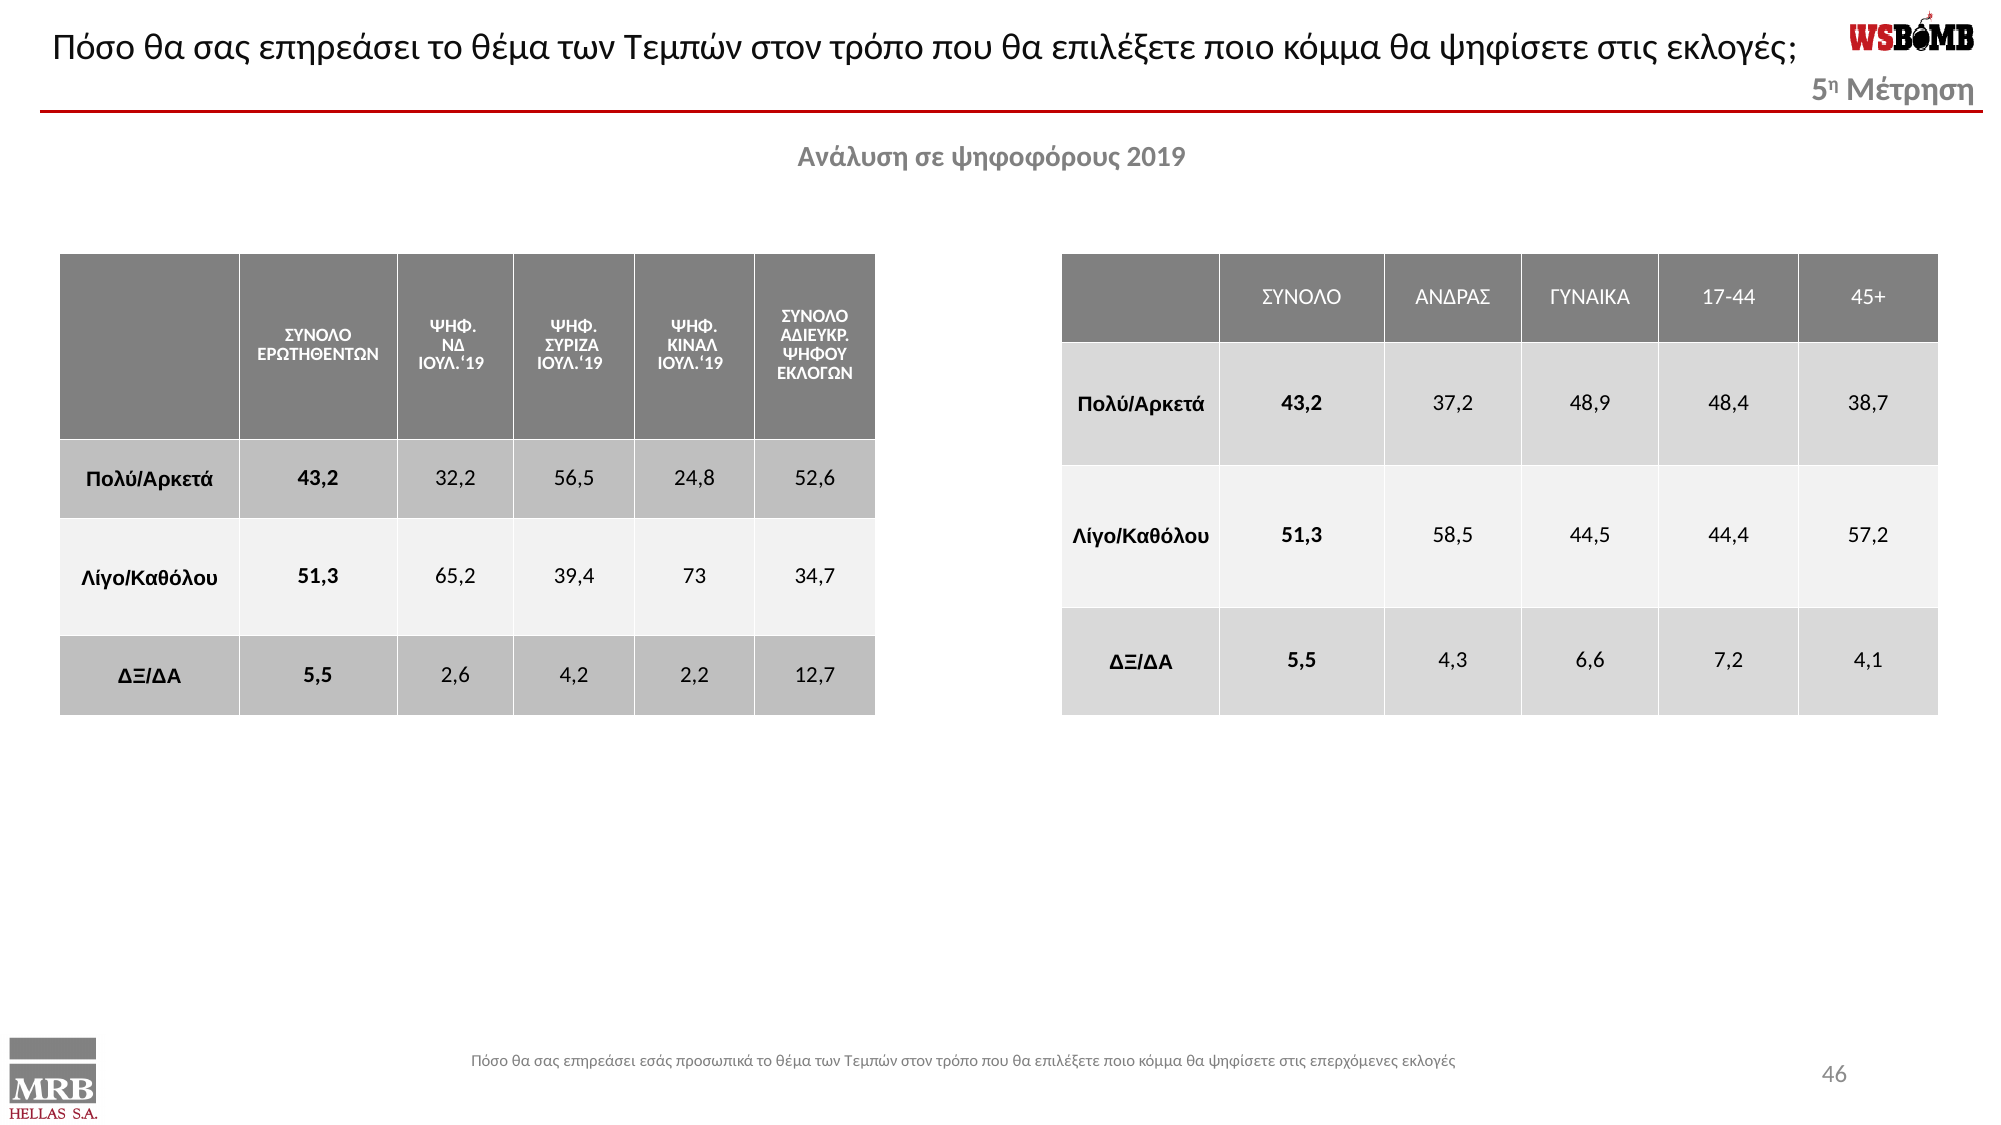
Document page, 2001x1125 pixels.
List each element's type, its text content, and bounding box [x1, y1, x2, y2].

table_cell 48,9 [1522, 343, 1658, 465]
table_cell 2,6 [398, 636, 513, 715]
table_cell 24,8 [635, 440, 754, 518]
table_cell 37,2 [1385, 343, 1521, 465]
table_header ΓΥΝΑΙΚΑ [1522, 254, 1658, 342]
text_box Πόσο θα σας επηρεάσει το θέμα των Τεμπών στον τρόπο που θα επιλέξετε ποιο κόμμα θα ψηφίσετε στις εκλογές; [0, 10, 1851, 75]
table_cell Λίγο/Καθόλου [60, 519, 239, 635]
table_cell 65,2 [398, 519, 513, 635]
table_cell 73 [635, 519, 754, 635]
table_cell 44,4 [1659, 466, 1798, 607]
table_header [1062, 254, 1219, 342]
text_box Ανάλυση σε ψηφοφόρους 2019 [267, 130, 1717, 181]
table_cell ΔΞ/ΔΑ [1062, 608, 1219, 715]
table_header 45+ [1799, 254, 1938, 342]
table_cell Πολύ/Αρκετά [60, 440, 239, 518]
table_cell 51,3 [240, 519, 397, 635]
table_cell 4,3 [1385, 608, 1521, 715]
table_header ΣΥΝΟΛΟ [1220, 254, 1384, 342]
table_cell 5,5 [1220, 608, 1384, 715]
table_cell 58,5 [1385, 466, 1521, 607]
table_cell 57,2 [1799, 466, 1938, 607]
table_header ΨΗΦ. ΝΔ ΙΟΥΛ.‘19 [398, 254, 513, 439]
table_header ΣΥΝΟΛΟ ΕΡΩΤΗΘΕΝΤΩΝ [240, 254, 397, 439]
table_cell 4,1 [1799, 608, 1938, 715]
table_cell 56,5 [514, 440, 634, 518]
table_cell 43,2 [240, 440, 397, 518]
table_header 17-44 [1659, 254, 1798, 342]
text_box Πόσο θα σας επηρεάσει εσάς προσωπικά το θέμα των Τεμπών στον τρόπο που θα επιλέξετε ποιο κόμμα θα ψηφίσετε στις επερχόμενες εκλογές [329, 1042, 1603, 1078]
table_cell 12,7 [755, 636, 875, 715]
table_header ΨΗΦ. ΚΙΝΑΛ ΙΟΥΛ.‘19 [635, 254, 754, 439]
table_header ΨΗΦ. ΣΥΡΙΖΑ ΙΟΥΛ.‘19 [514, 254, 634, 439]
table_cell Λίγο/Καθόλου [1062, 466, 1219, 607]
table_cell 32,2 [398, 440, 513, 518]
table_header ΣΥΝΟΛΟ ΑΔΙΕΥΚΡ. ΨΗΦΟΥ ΕΚΛΟΓΩΝ [755, 254, 875, 439]
table_cell 51,3 [1220, 466, 1384, 607]
picture [1798, 0, 1984, 62]
slide_number 46 [1412, 1042, 1863, 1103]
table_cell Πολύ/Αρκετά [1062, 343, 1219, 465]
table_cell ΔΞ/ΔΑ [60, 636, 239, 715]
table_cell 48,4 [1659, 343, 1798, 465]
table_cell 44,5 [1522, 466, 1658, 607]
table_cell 34,7 [755, 519, 875, 635]
table_header [60, 254, 239, 439]
table_cell 43,2 [1220, 343, 1384, 465]
table_cell 39,4 [514, 519, 634, 635]
table_cell 4,2 [514, 636, 634, 715]
table_cell 52,6 [755, 440, 875, 518]
table_cell 38,7 [1799, 343, 1938, 465]
table_header ΑΝΔΡΑΣ [1385, 254, 1521, 342]
table_cell 6,6 [1522, 608, 1658, 715]
table_cell 2,2 [635, 636, 754, 715]
table_cell 5,5 [240, 636, 397, 715]
table_cell 7,2 [1659, 608, 1798, 715]
